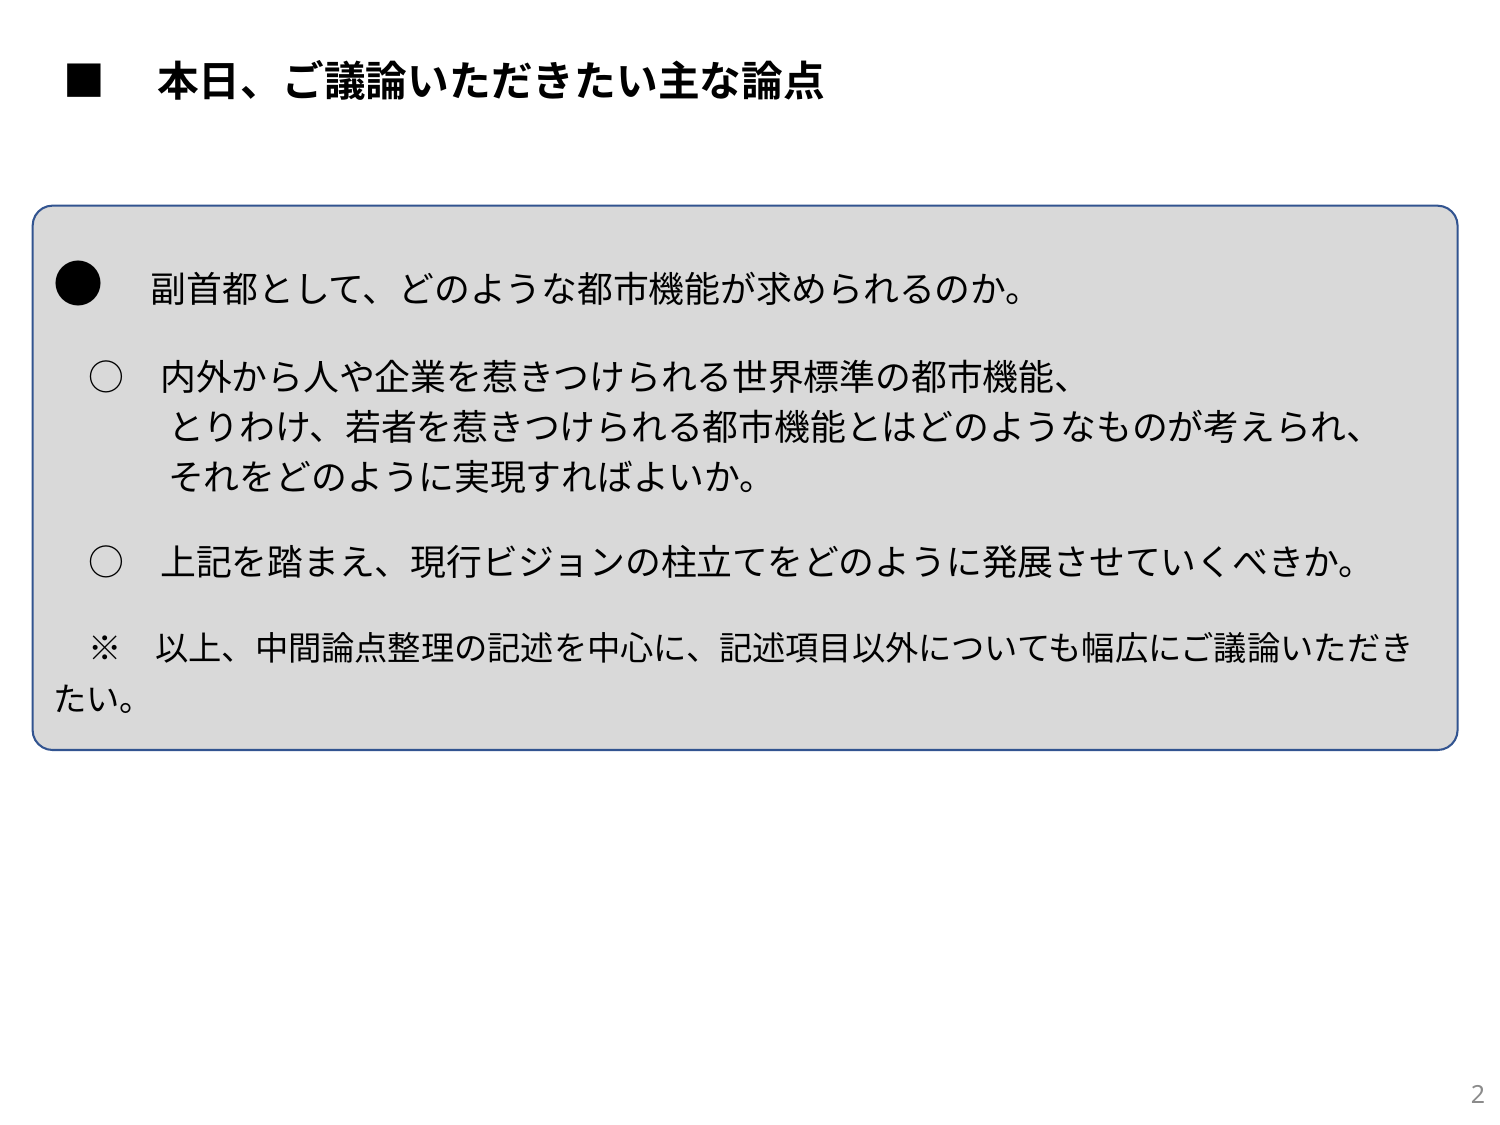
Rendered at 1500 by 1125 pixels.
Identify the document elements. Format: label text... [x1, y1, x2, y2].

text_box [106, 110, 1293, 902]
text_box ■ 本日、ご議論いただきたい主な論点 [48, 47, 1292, 205]
slide_number 1 [1162, 1065, 1500, 1125]
text_box ● 副首都として、どのような都市機能が求められるのか。 ○ 内外から人や企業を惹きつけられる世界標準の都市機能、 とりわけ、若者を惹きつけられる都市機能とはどのようなものが考えられ、 それをどのように実現すればよいか。 ○ 上記を踏まえ、現行ビジョンの柱立てをどのように発展させていくべきか。 ※ 以上、中間論点整理の記述を中心に、記述項目以外についても幅広にご議論いただきたい。 [31, 204, 106, 752]
text_box ● 副首都として、どのような都市機能が求められるのか。 ○ 内外から人や企業を惹きつけられる世界標準の都市機能、 とりわけ、若者を惹きつけられる都市機能とはどのようなものが考えられ、 それをどのように実現すればよいか。 ○ 上記を踏まえ、現行ビジョンの柱立てをどのように発展させていくべきか。 ※ 以上、中間論点整理の記述を中心に、記述項目以外についても幅広にご議論いただきたい。 [1293, 204, 1459, 752]
